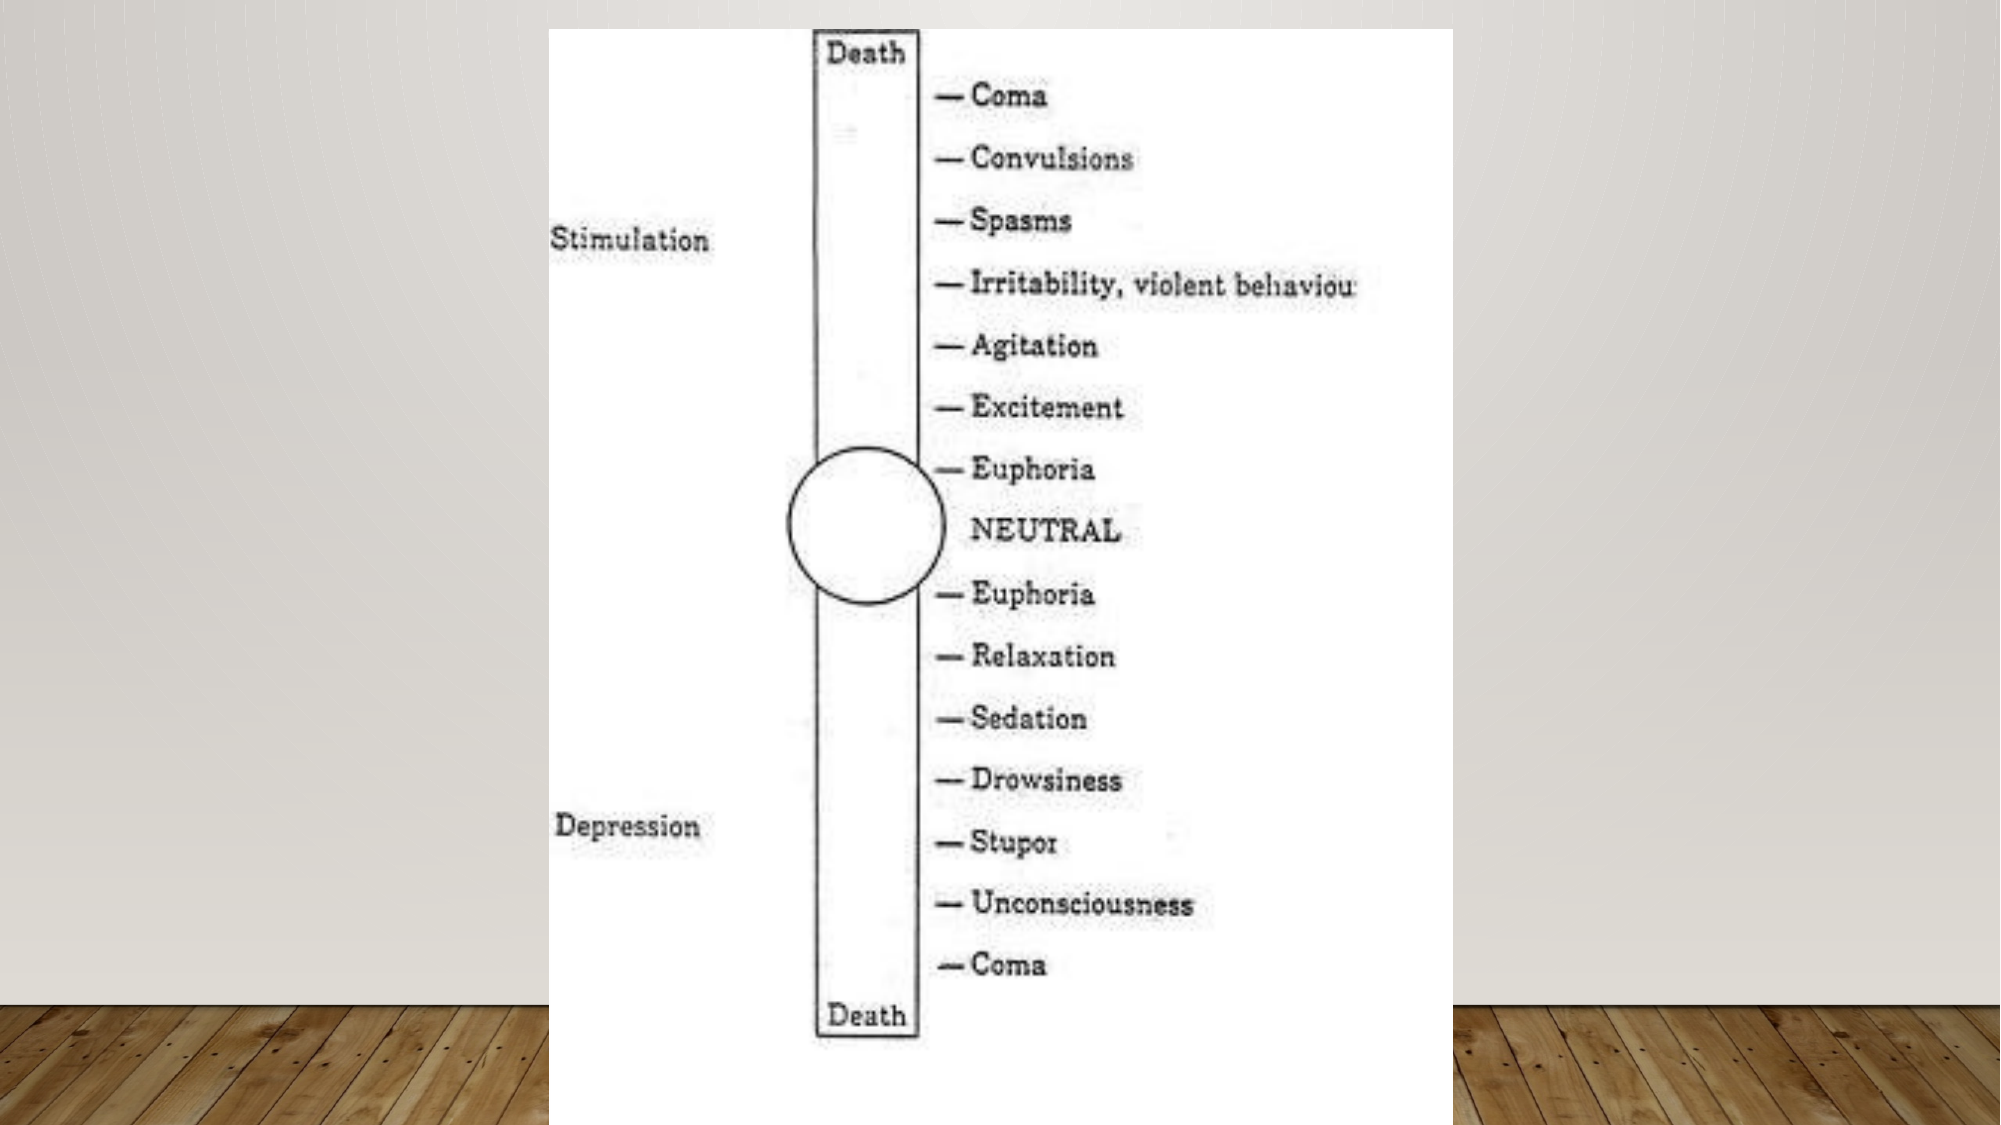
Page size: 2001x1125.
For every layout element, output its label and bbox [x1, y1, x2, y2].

text_box [549, 274, 1451, 951]
picture [0, 29, 2000, 1125]
